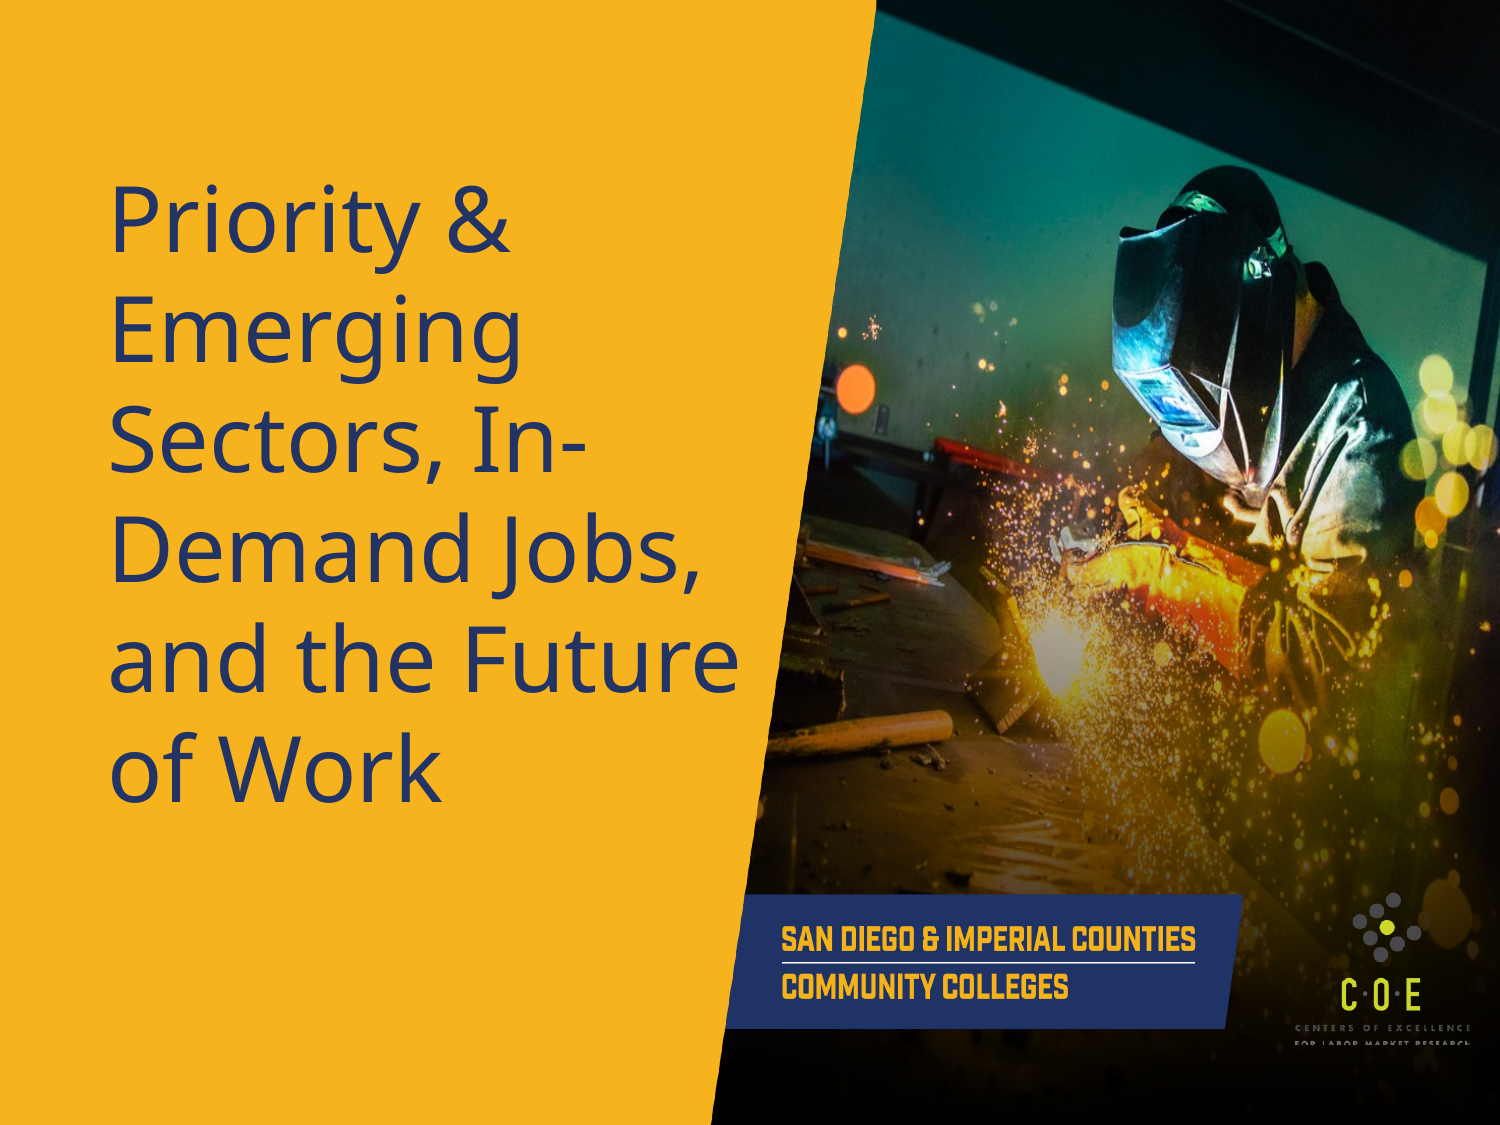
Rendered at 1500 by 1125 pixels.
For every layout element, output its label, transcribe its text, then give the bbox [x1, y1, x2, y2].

text_box Priority & Emerging Sectors, In-Demand Jobs, and the Future of Work [96, 152, 837, 830]
picture [745, 0, 1500, 1046]
